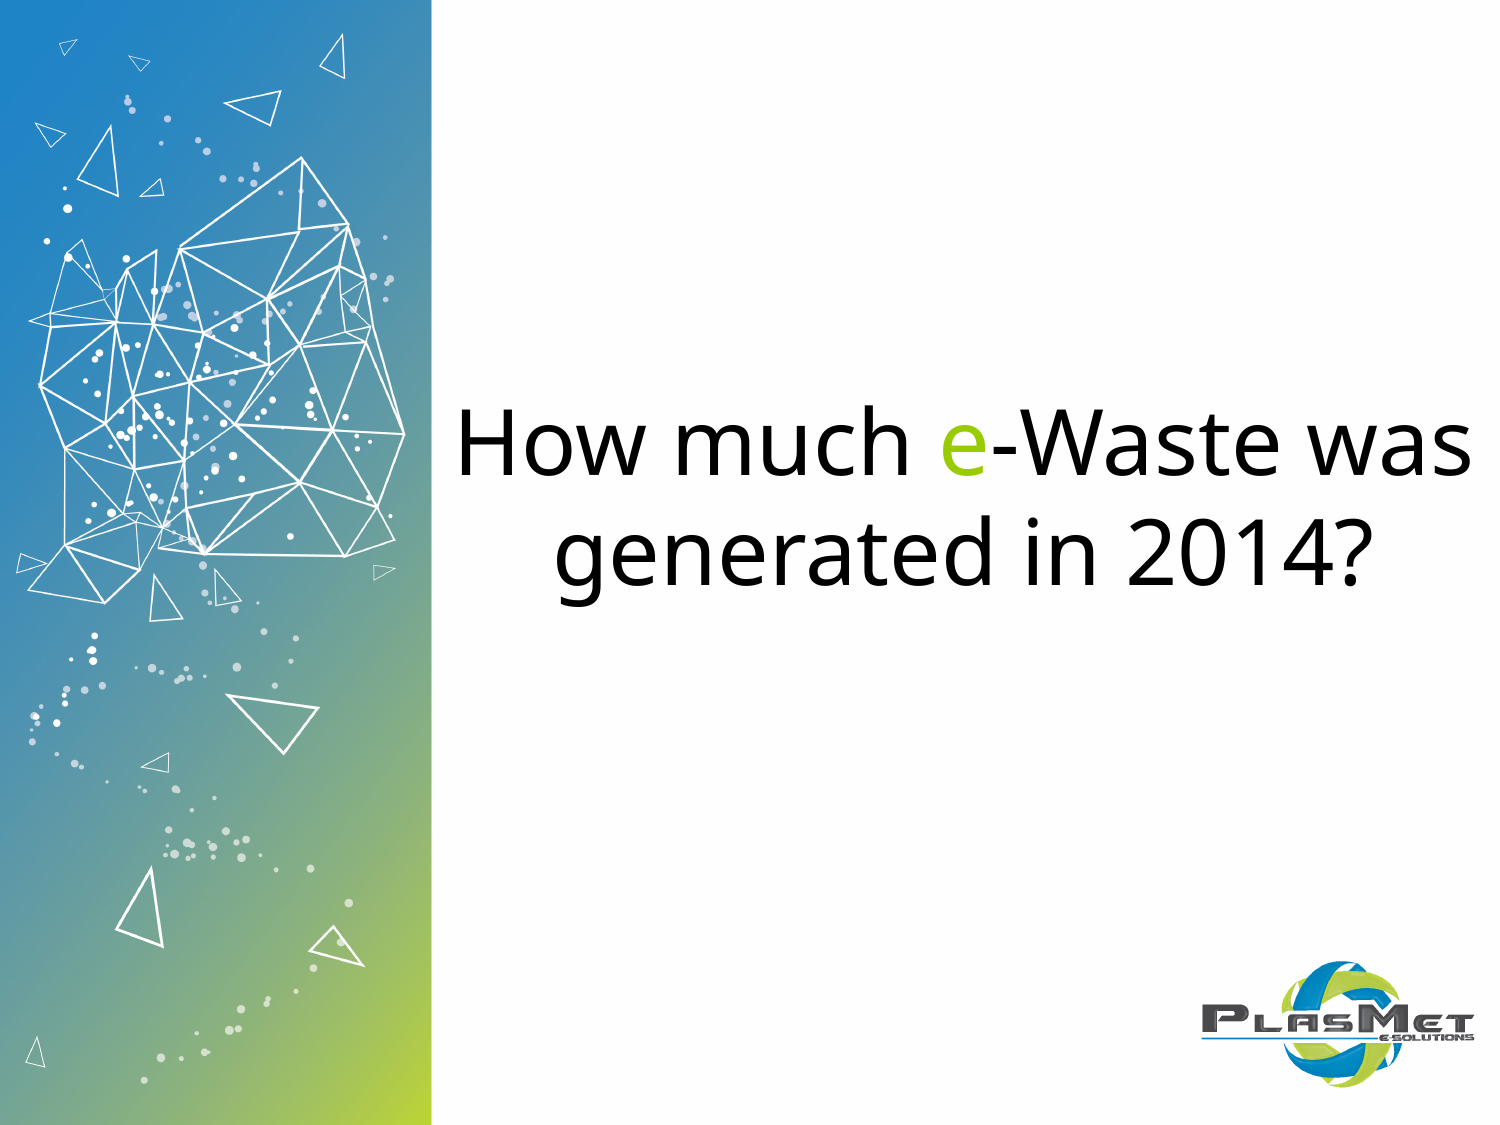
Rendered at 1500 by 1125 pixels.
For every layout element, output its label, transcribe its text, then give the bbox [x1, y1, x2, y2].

title How much e-Waste was generated in 2014? [428, 0, 1500, 988]
picture [0, 0, 1500, 1125]
